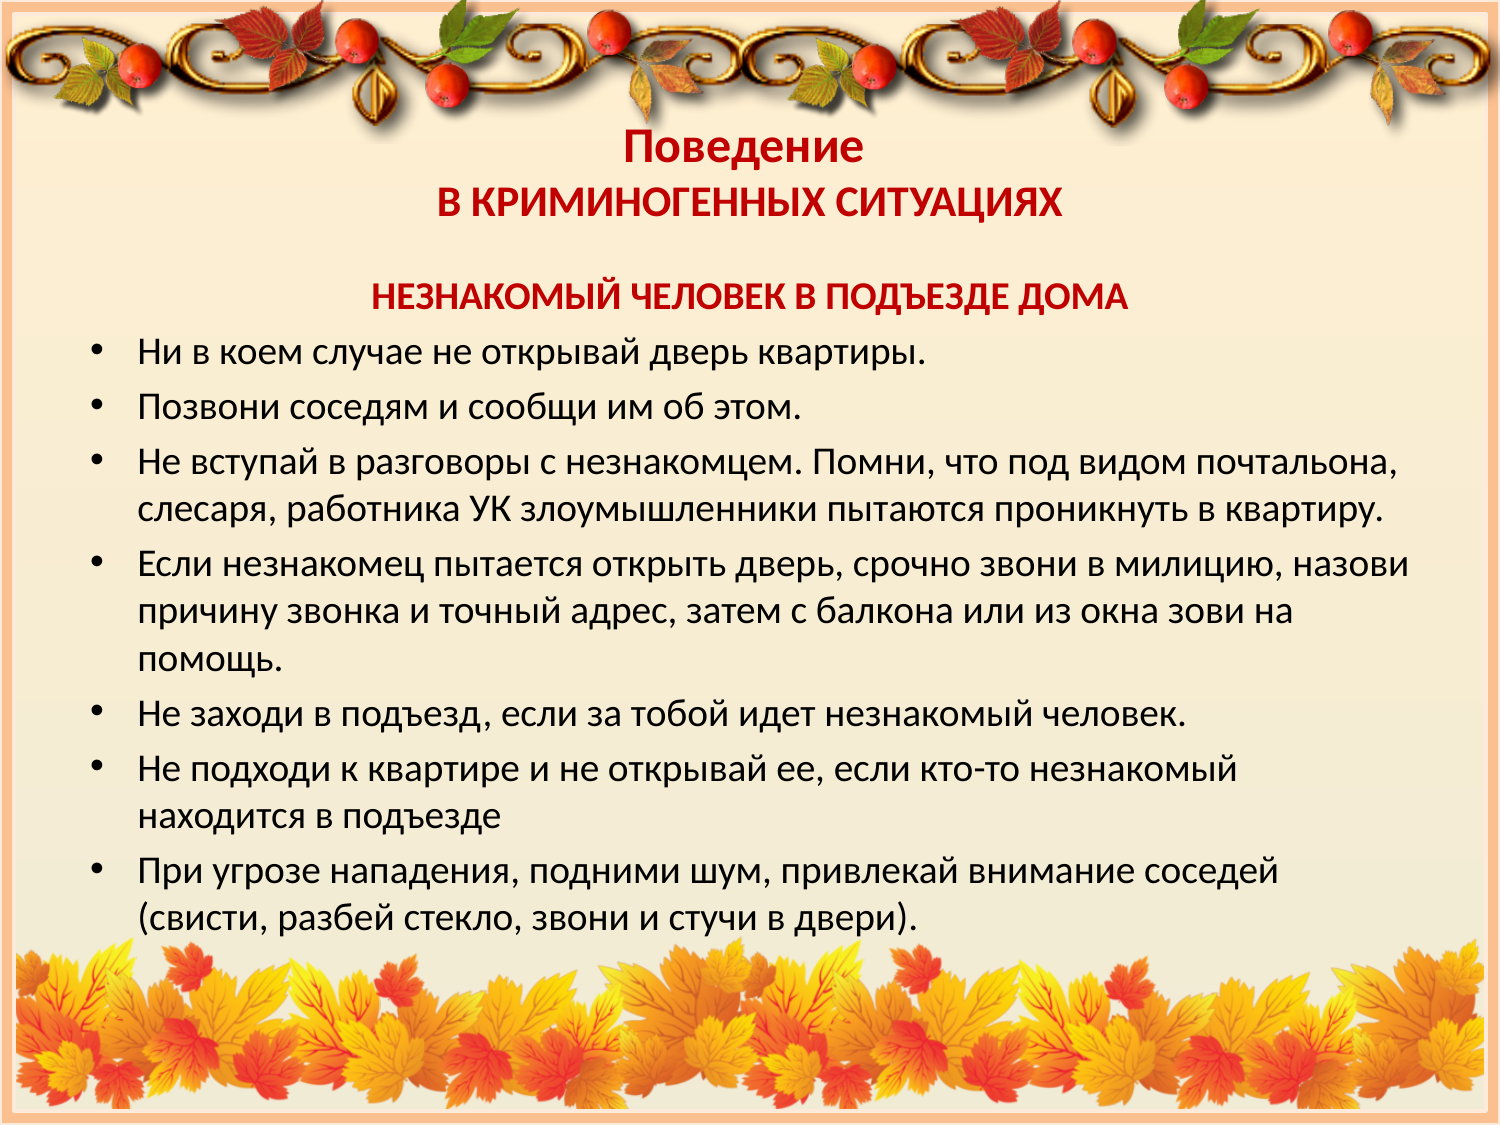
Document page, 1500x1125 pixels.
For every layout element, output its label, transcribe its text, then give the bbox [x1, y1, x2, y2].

picture [16, 933, 1484, 1109]
list НЕЗНАКОМЫЙ ЧЕЛОВЕК В ПОДЪЕЗДЕ ДОМА Ни в коем случае не открывай дверь квартиры. Позвони соседям и сообщи им об этом. Не вступай в разговоры с незнакомцем. Помни, что под видом почтальона, слесаря, работника УК злоумышленники пытаются проникнуть в квартиру. Если незнакомец пытается открыть дверь, срочно звони в милицию, назови причину звонка и точный адрес, затем с балкона или из окна зови на помощь. Не заходи в подъезд, если за тобой идет незнакомый человек. Не подходи к квартире и не открывай ее, если кто-то незнакомый находится в подъезде При угрозе нападения, подними шум, привлекай внимание соседей (свисти, разбей стекло, звони и стучи в двери). [75, 262, 1425, 1005]
title Поведение В КРИМИНОГЕННЫХ СИТУАЦИЯХ [75, 45, 1425, 233]
picture [0, 0, 1500, 146]
